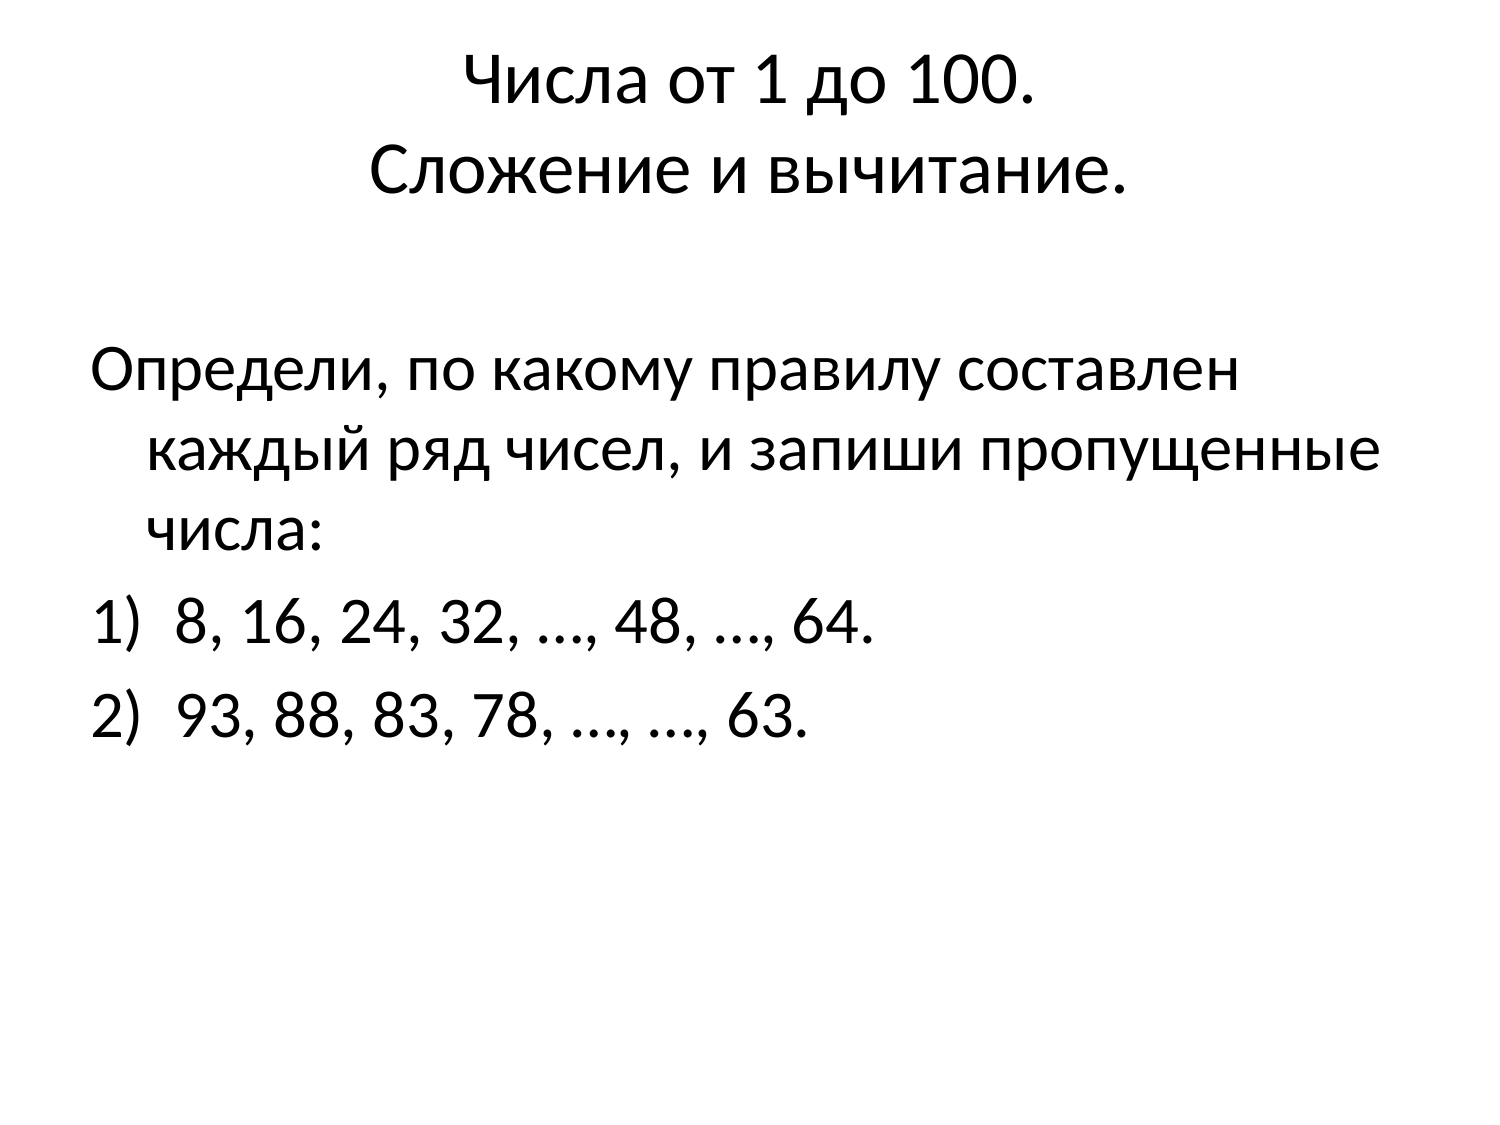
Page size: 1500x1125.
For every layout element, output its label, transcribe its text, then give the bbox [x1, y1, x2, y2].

list Определи, по какому правилу составлен каждый ряд чисел, и запиши пропущенные числа: 8, 16, 24, 32, …, 48, …, 64. 93, 88, 83, 78, …, …, 63. [75, 316, 1418, 1005]
title Числа от 1 до 100. Сложение и вычитание. [75, 93, 1425, 233]
